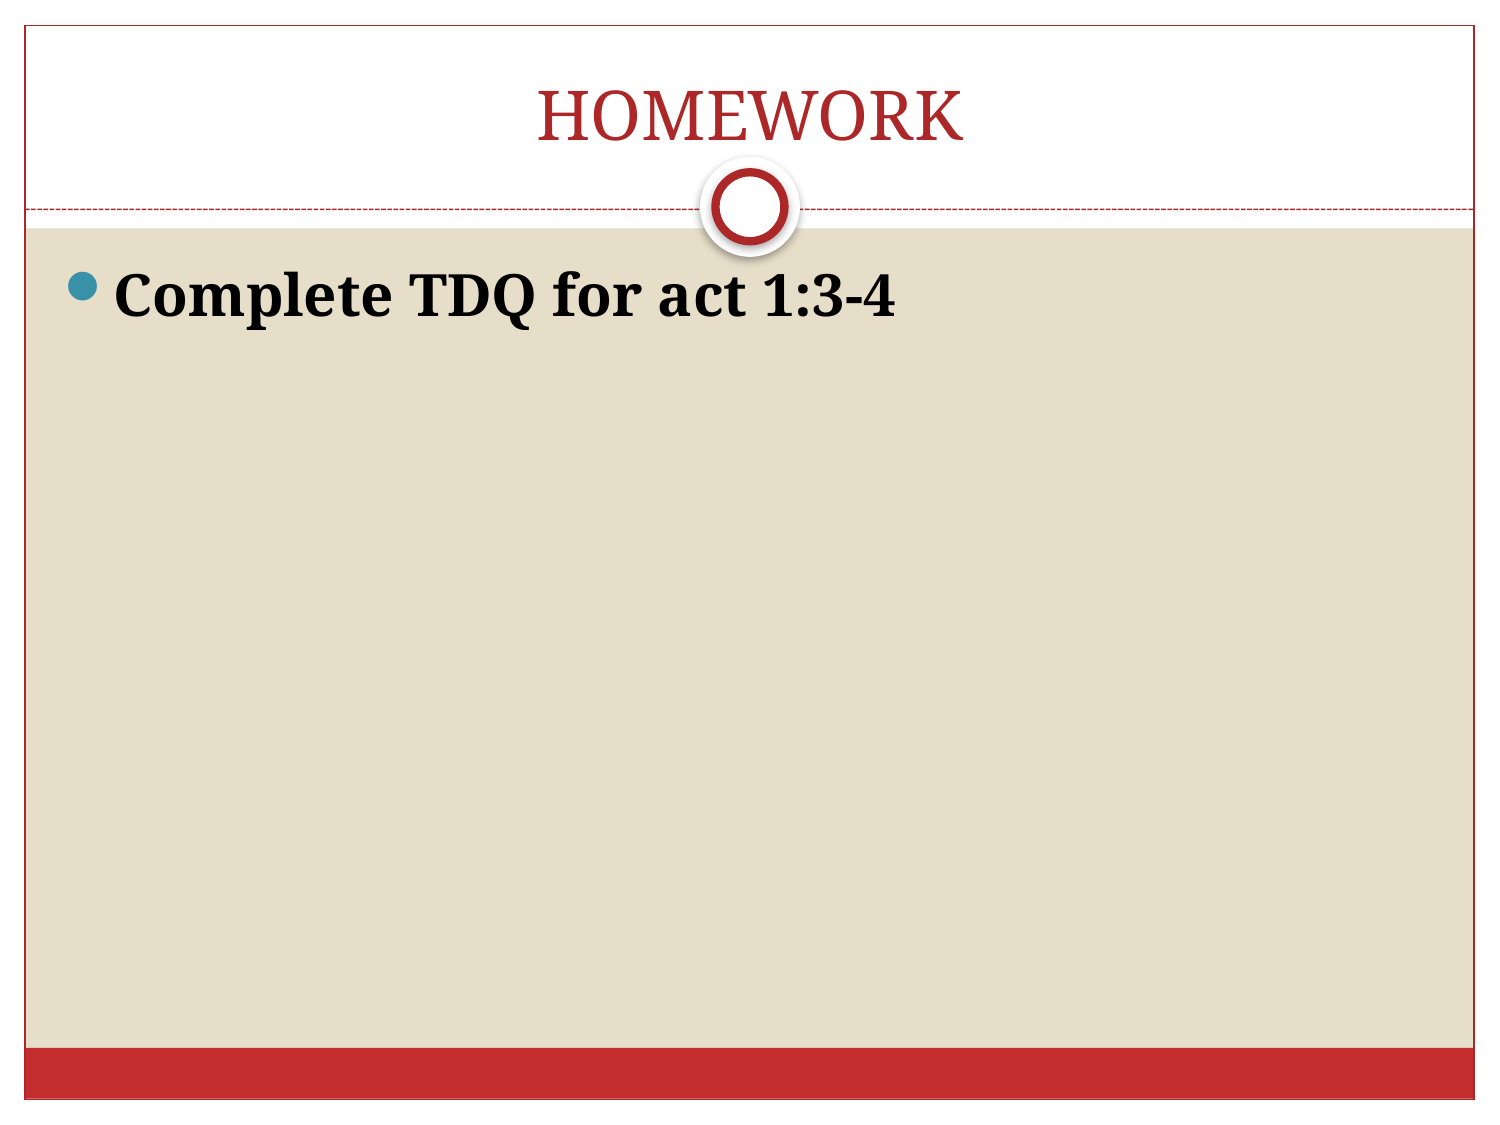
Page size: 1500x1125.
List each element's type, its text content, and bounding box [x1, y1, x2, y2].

list Complete TDQ for act 1:3-4 [49, 250, 1445, 1001]
title HOMEWORK [49, 37, 1450, 162]
